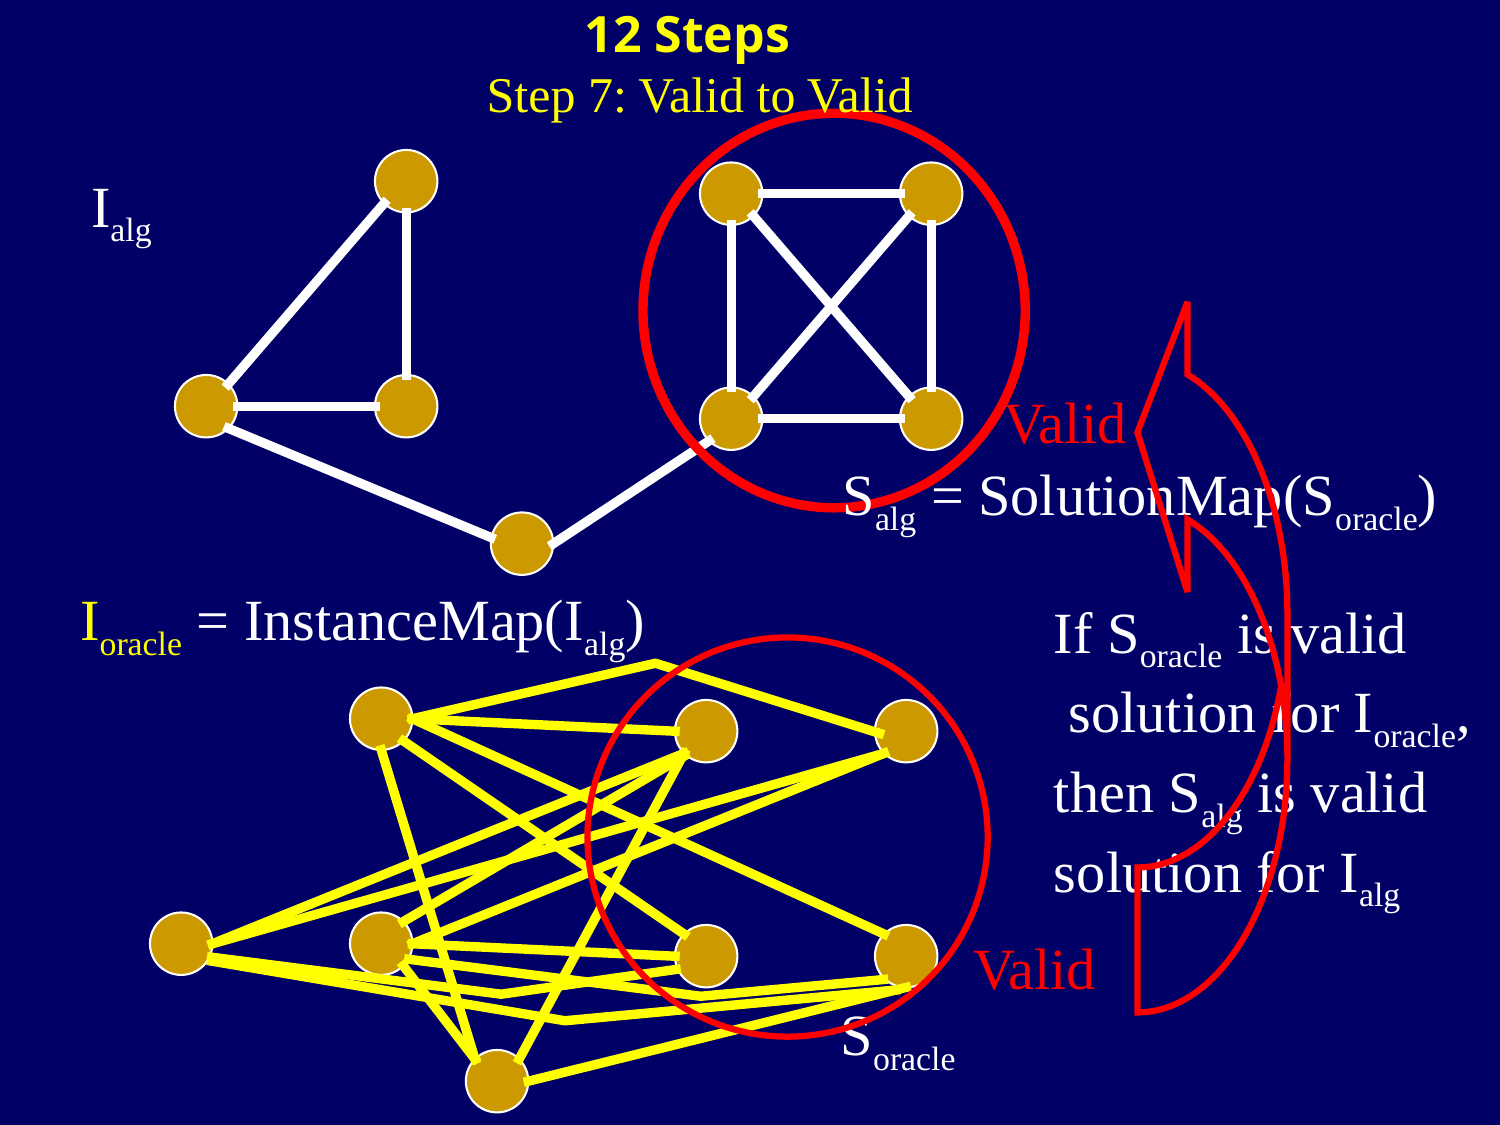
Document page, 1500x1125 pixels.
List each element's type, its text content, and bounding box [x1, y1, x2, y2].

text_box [174, 149, 950, 576]
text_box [955, 287, 1288, 1013]
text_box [587, 637, 1008, 1076]
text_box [642, 112, 1493, 536]
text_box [149, 663, 938, 1113]
text_box If Soracle is valid solution for Ioracle, then Salg is valid solution for Ialg [1292, 587, 1500, 921]
text_box Ioracle = InstanceMap(Ialg) [35, 575, 705, 670]
text_box Ialg [45, 161, 169, 256]
text_box 12 Steps Step 7: Valid to Valid [212, 0, 1188, 138]
